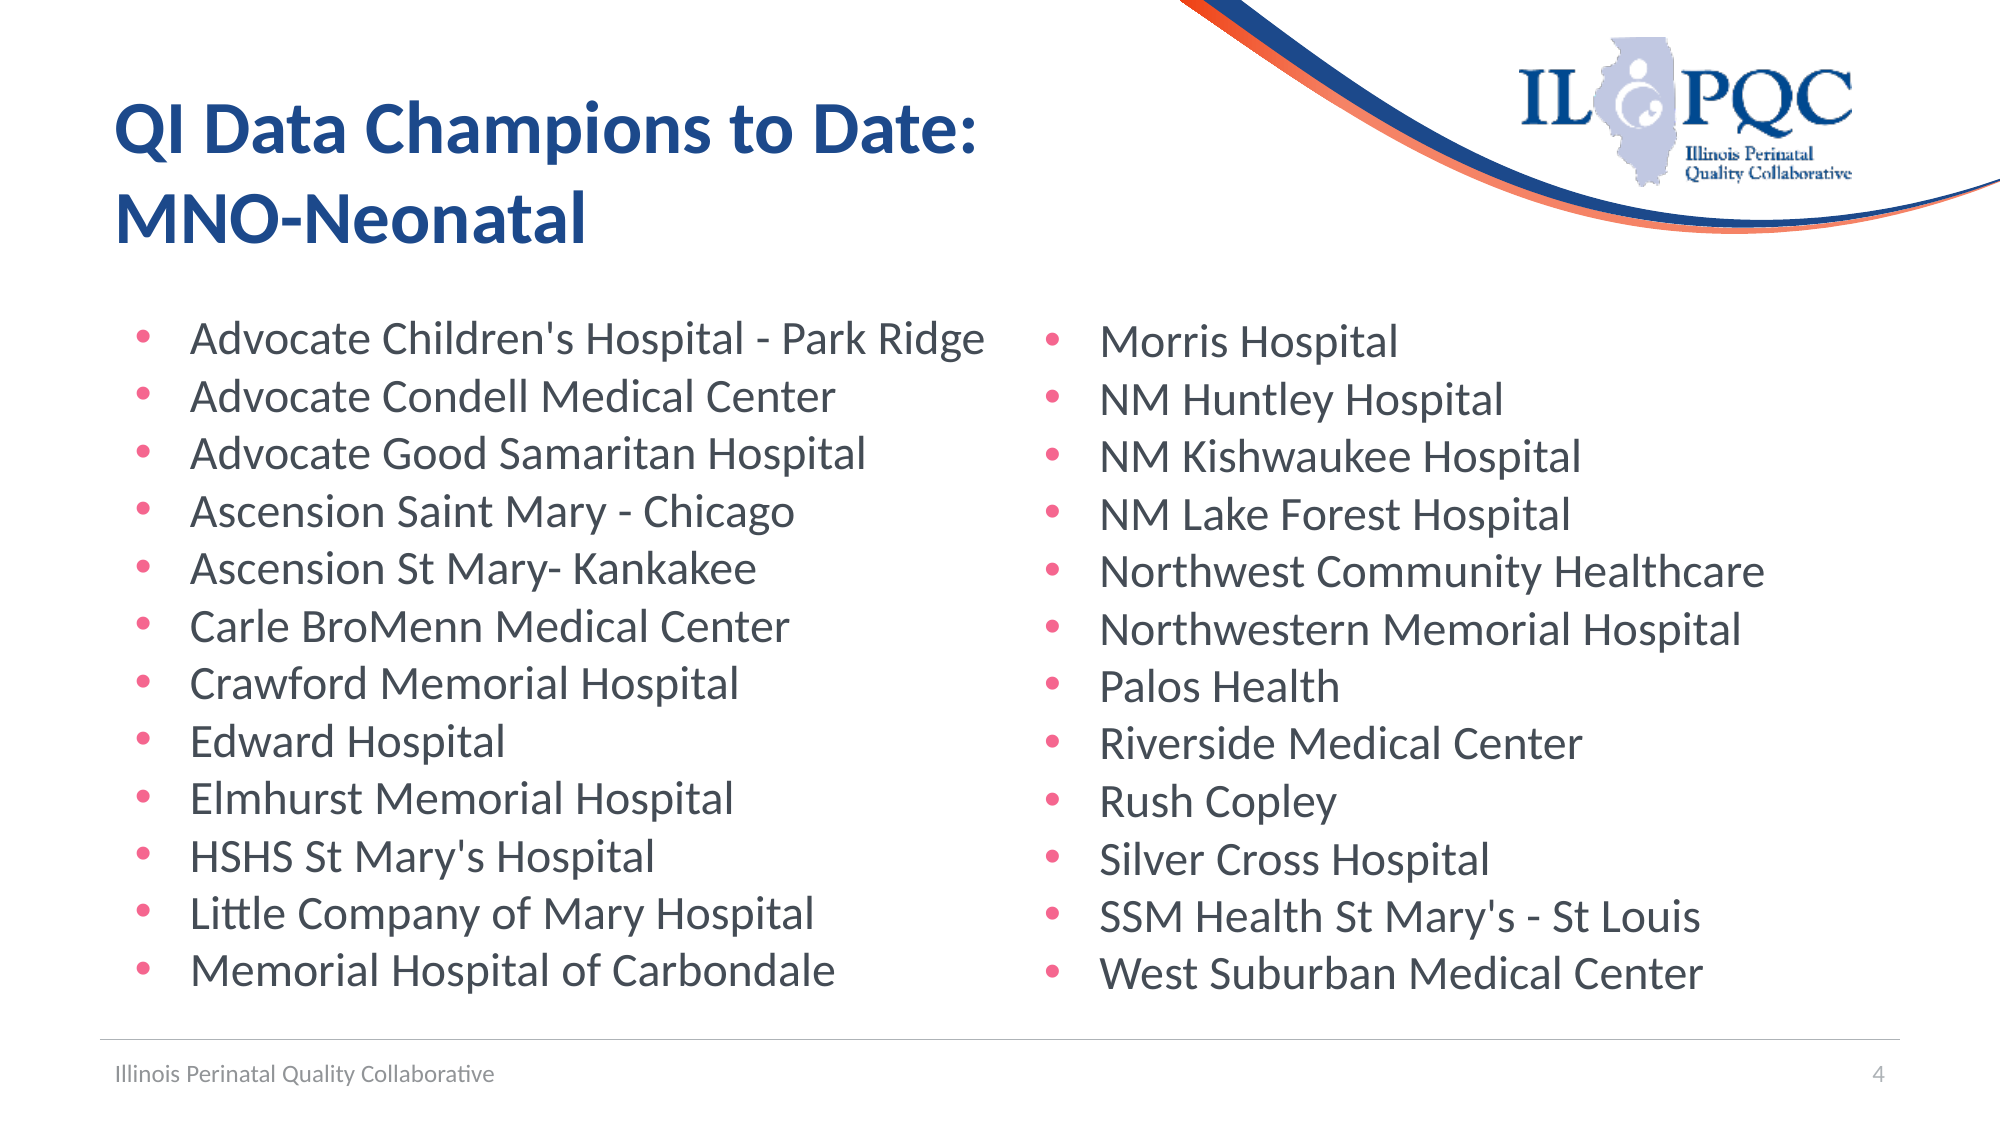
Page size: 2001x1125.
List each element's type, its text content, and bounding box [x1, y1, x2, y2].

list Morris Hospital NM Huntley Hospital NM Kishwaukee Hospital NM Lake Forest Hospital Northwest Community Healthcare Northwestern Memorial Hospital Palos Health Riverside Medical Center Rush Copley Silver Cross Hospital SSM Health St Mary's - St Louis West Suburban Medical Center [1009, 302, 1919, 1017]
list Advocate Children's Hospital - Park Ridge Advocate Condell Medical Center Advocate Good Samaritan Hospital Ascension Saint Mary - Chicago Ascension St Mary- Kankakee Carle BroMenn Medical Center Crawford Memorial Hospital Edward Hospital Elmhurst Memorial Hospital HSHS St Mary's Hospital Little Company of Mary Hospital Memorial Hospital of Carbondale [99, 299, 1010, 1014]
picture [1519, 37, 1852, 59]
slide_number 4 [1449, 1042, 1900, 1103]
footer Illinois Perinatal Quality Collaborative [99, 1042, 775, 1103]
title QI Data Champions to Date: MNO-Neonatal [99, 59, 1900, 278]
